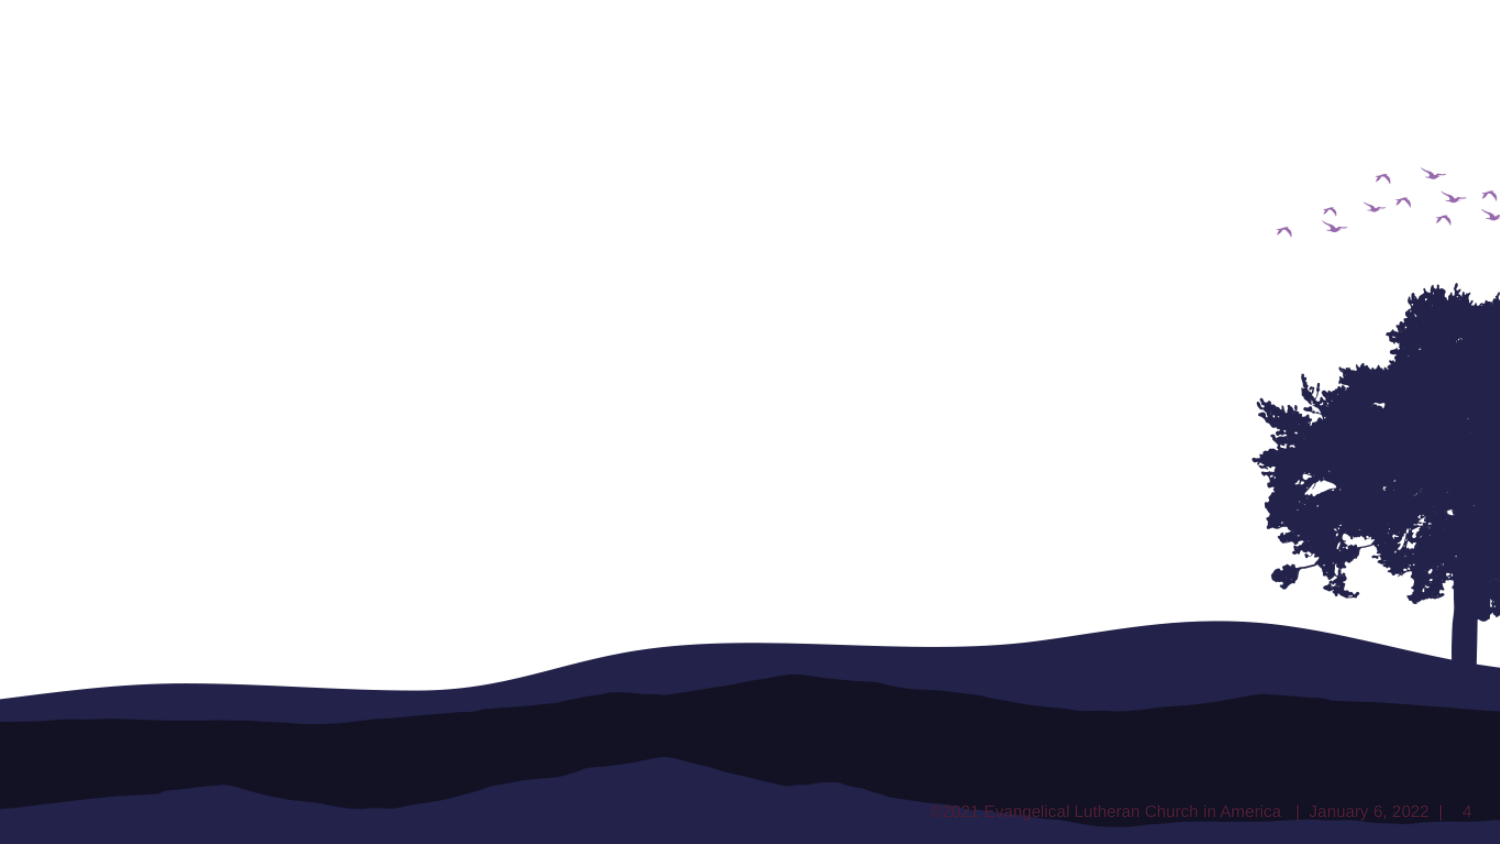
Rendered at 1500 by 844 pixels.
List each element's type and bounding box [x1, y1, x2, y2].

picture [0, 0, 1500, 844]
slide_number [769, 788, 1487, 833]
